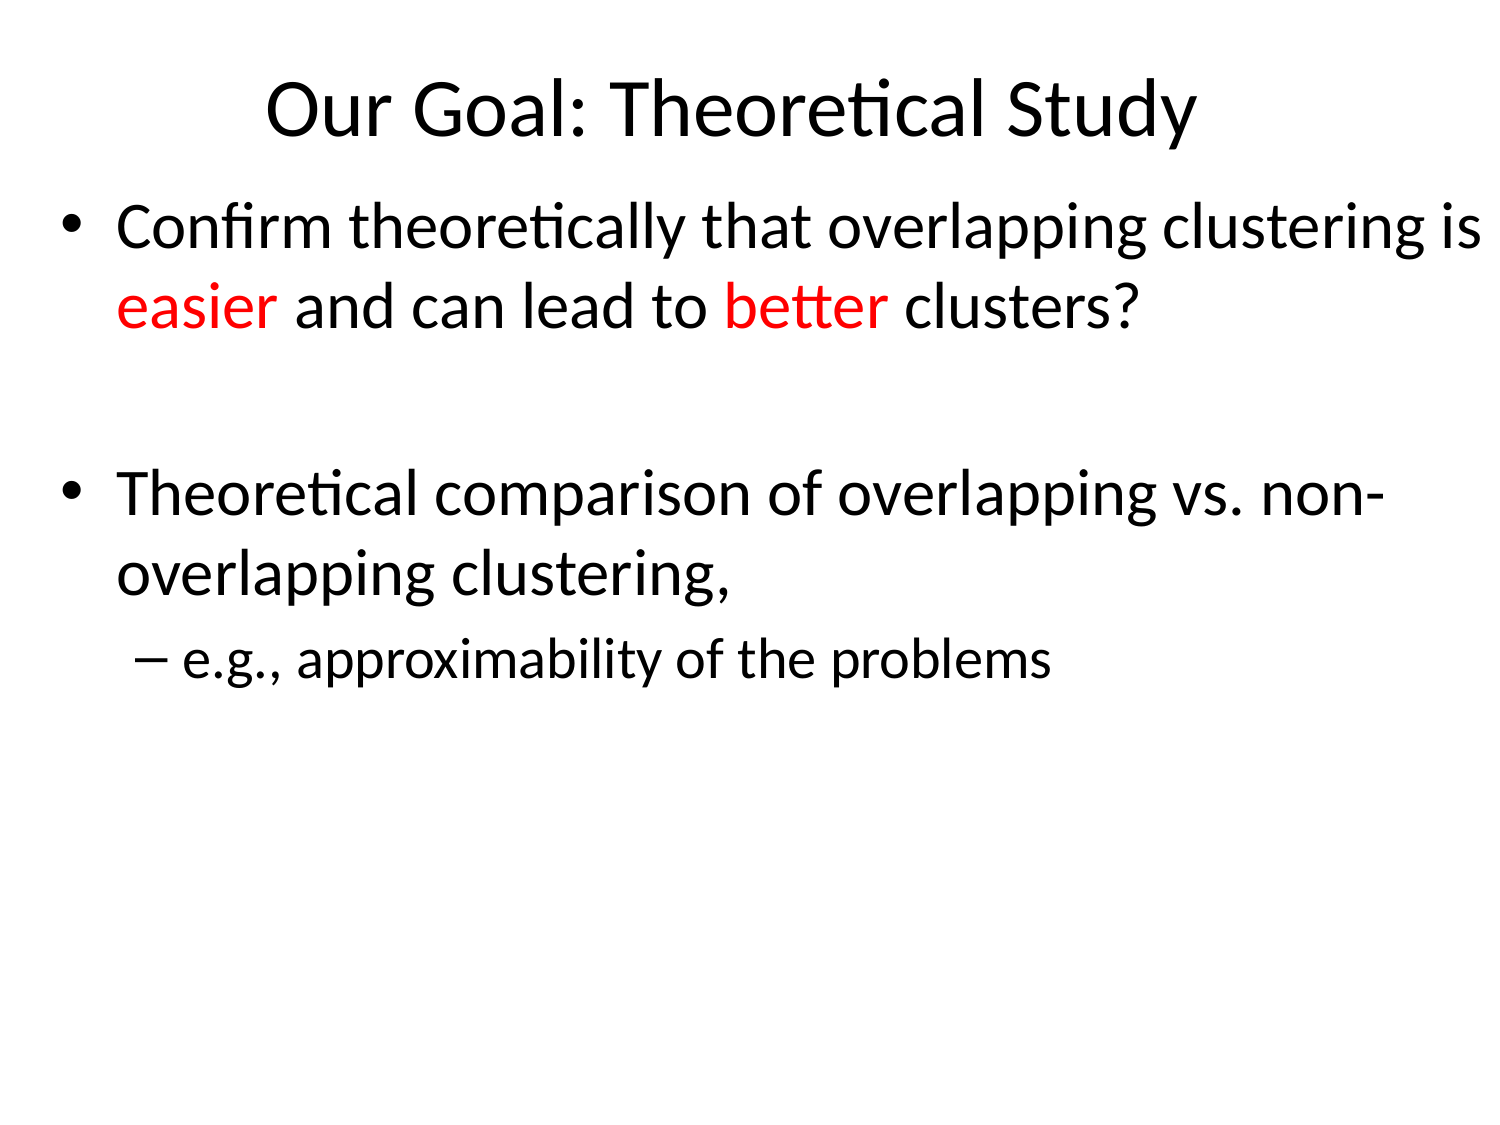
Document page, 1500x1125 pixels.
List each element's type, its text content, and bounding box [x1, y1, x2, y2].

title Our Goal: Theoretical Study [0, 45, 1466, 161]
list Confirm theoretically that overlapping clustering is easier and can lead to better clusters? Theoretical comparison of overlapping vs. non-overlapping clustering, e.g., approximability of the problems [45, 174, 1500, 803]
